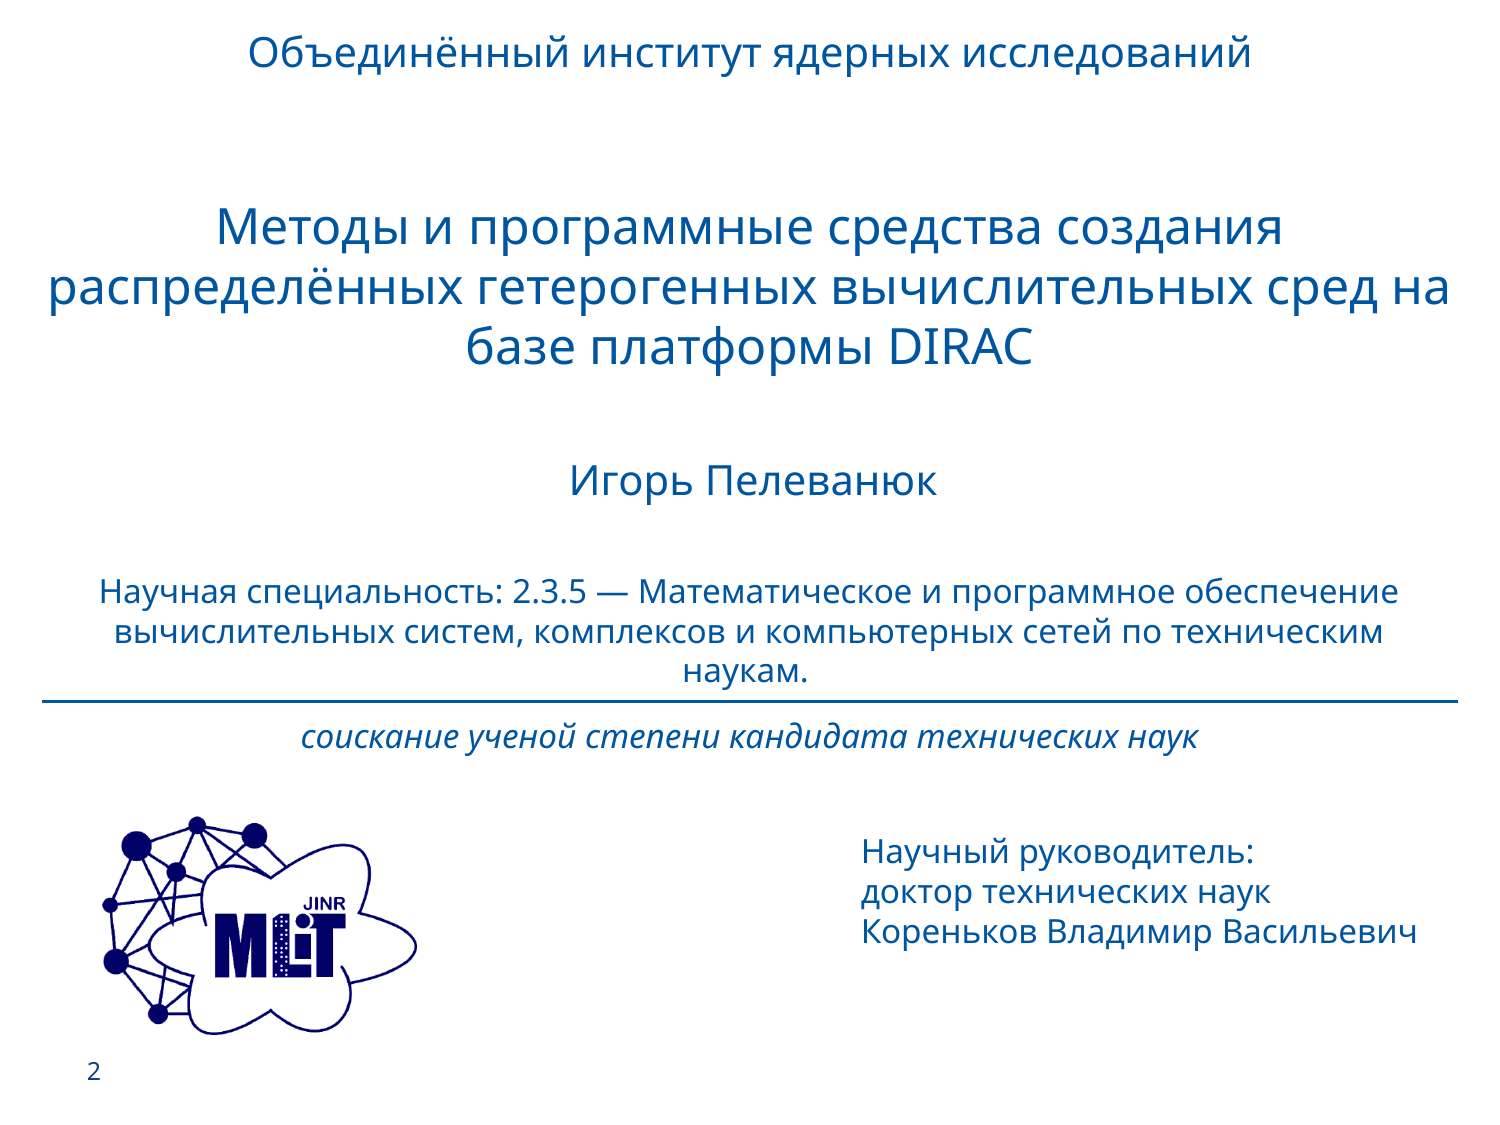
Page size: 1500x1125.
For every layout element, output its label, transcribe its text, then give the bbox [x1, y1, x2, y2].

slide_number 2 [33, 1042, 117, 1103]
text_box Объединённый институт ядерных исследований [0, 18, 1500, 92]
text_box Научный руководитель: доктор технических наук Кореньков Владимир Васильевич [845, 822, 1459, 1029]
text_box Игорь Пелеванюк [444, 446, 1056, 538]
text_box соискание ученой степени кандидата технических наук [49, 713, 1451, 775]
text_box Научная специальность: 2.3.5 — Математическое и программное обеспечение вычислительных систем, комплексов и компьютерных сетей по техническим наукам. [49, 562, 1451, 693]
picture [102, 816, 417, 1036]
title Методы и программные средства создания распределённых гетерогенных вычислительных сред на базе платформы DIRAC [20, 186, 1480, 399]
